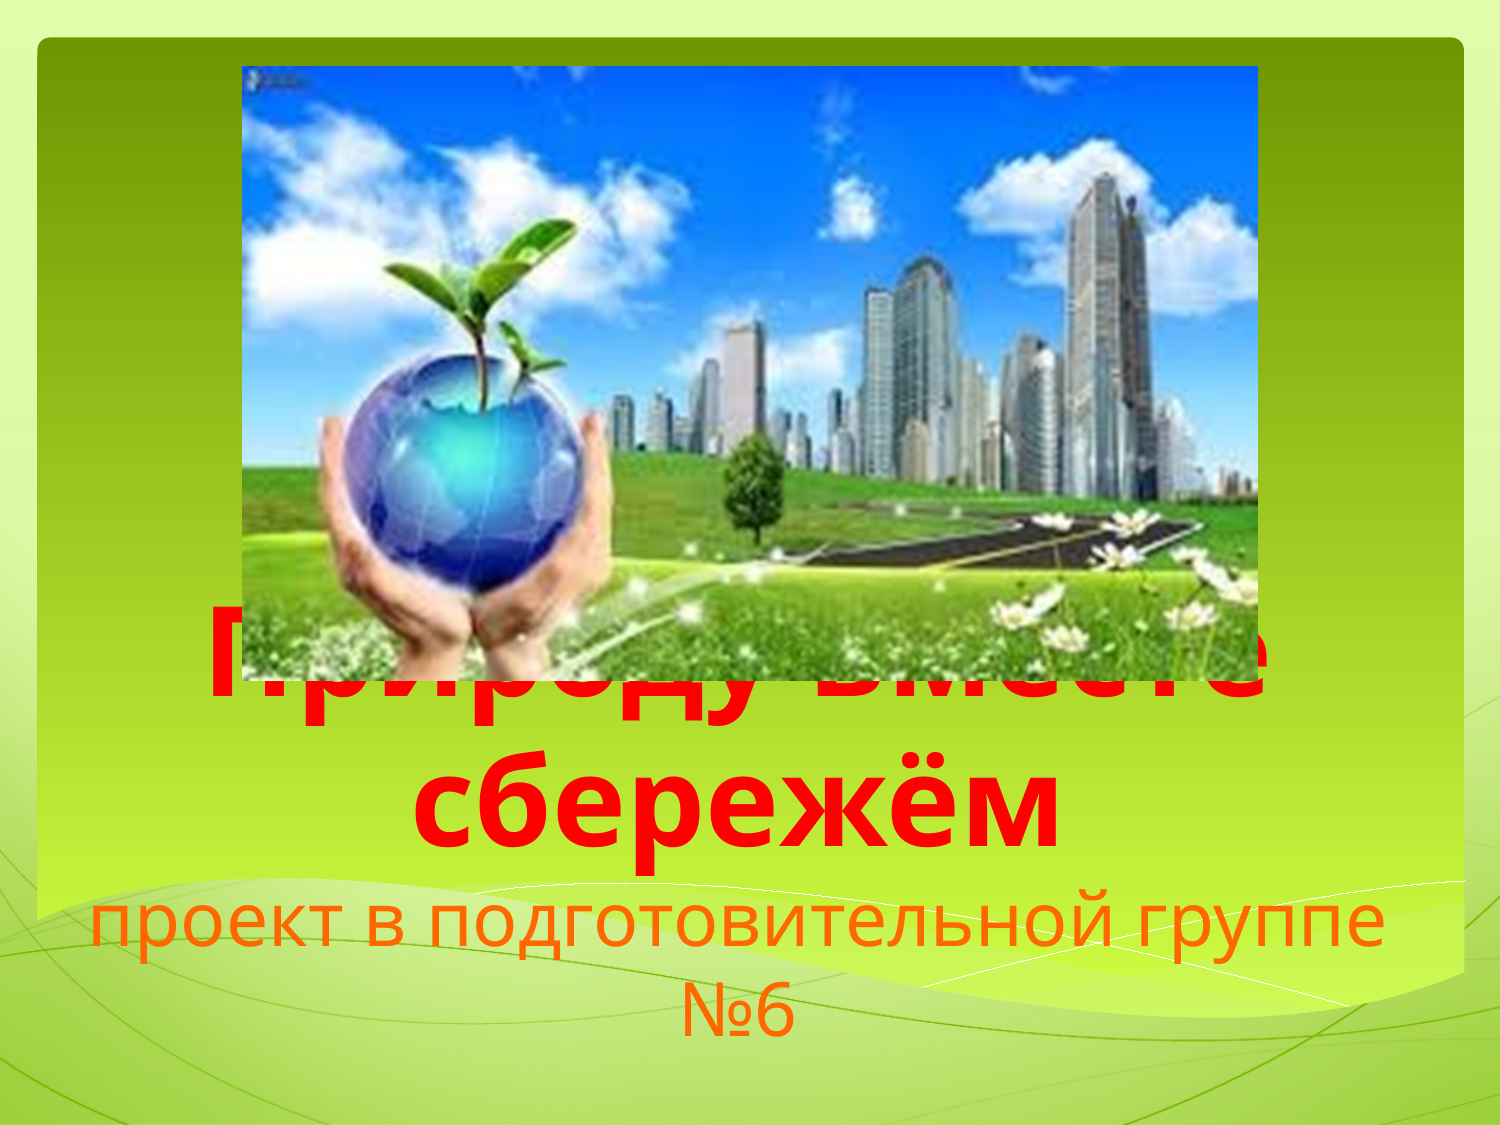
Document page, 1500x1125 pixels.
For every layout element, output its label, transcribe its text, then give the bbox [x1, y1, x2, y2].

title Природу вместе сбережём проект в подготовительной группе №6 [17, 526, 1459, 1059]
picture [241, 66, 1259, 681]
